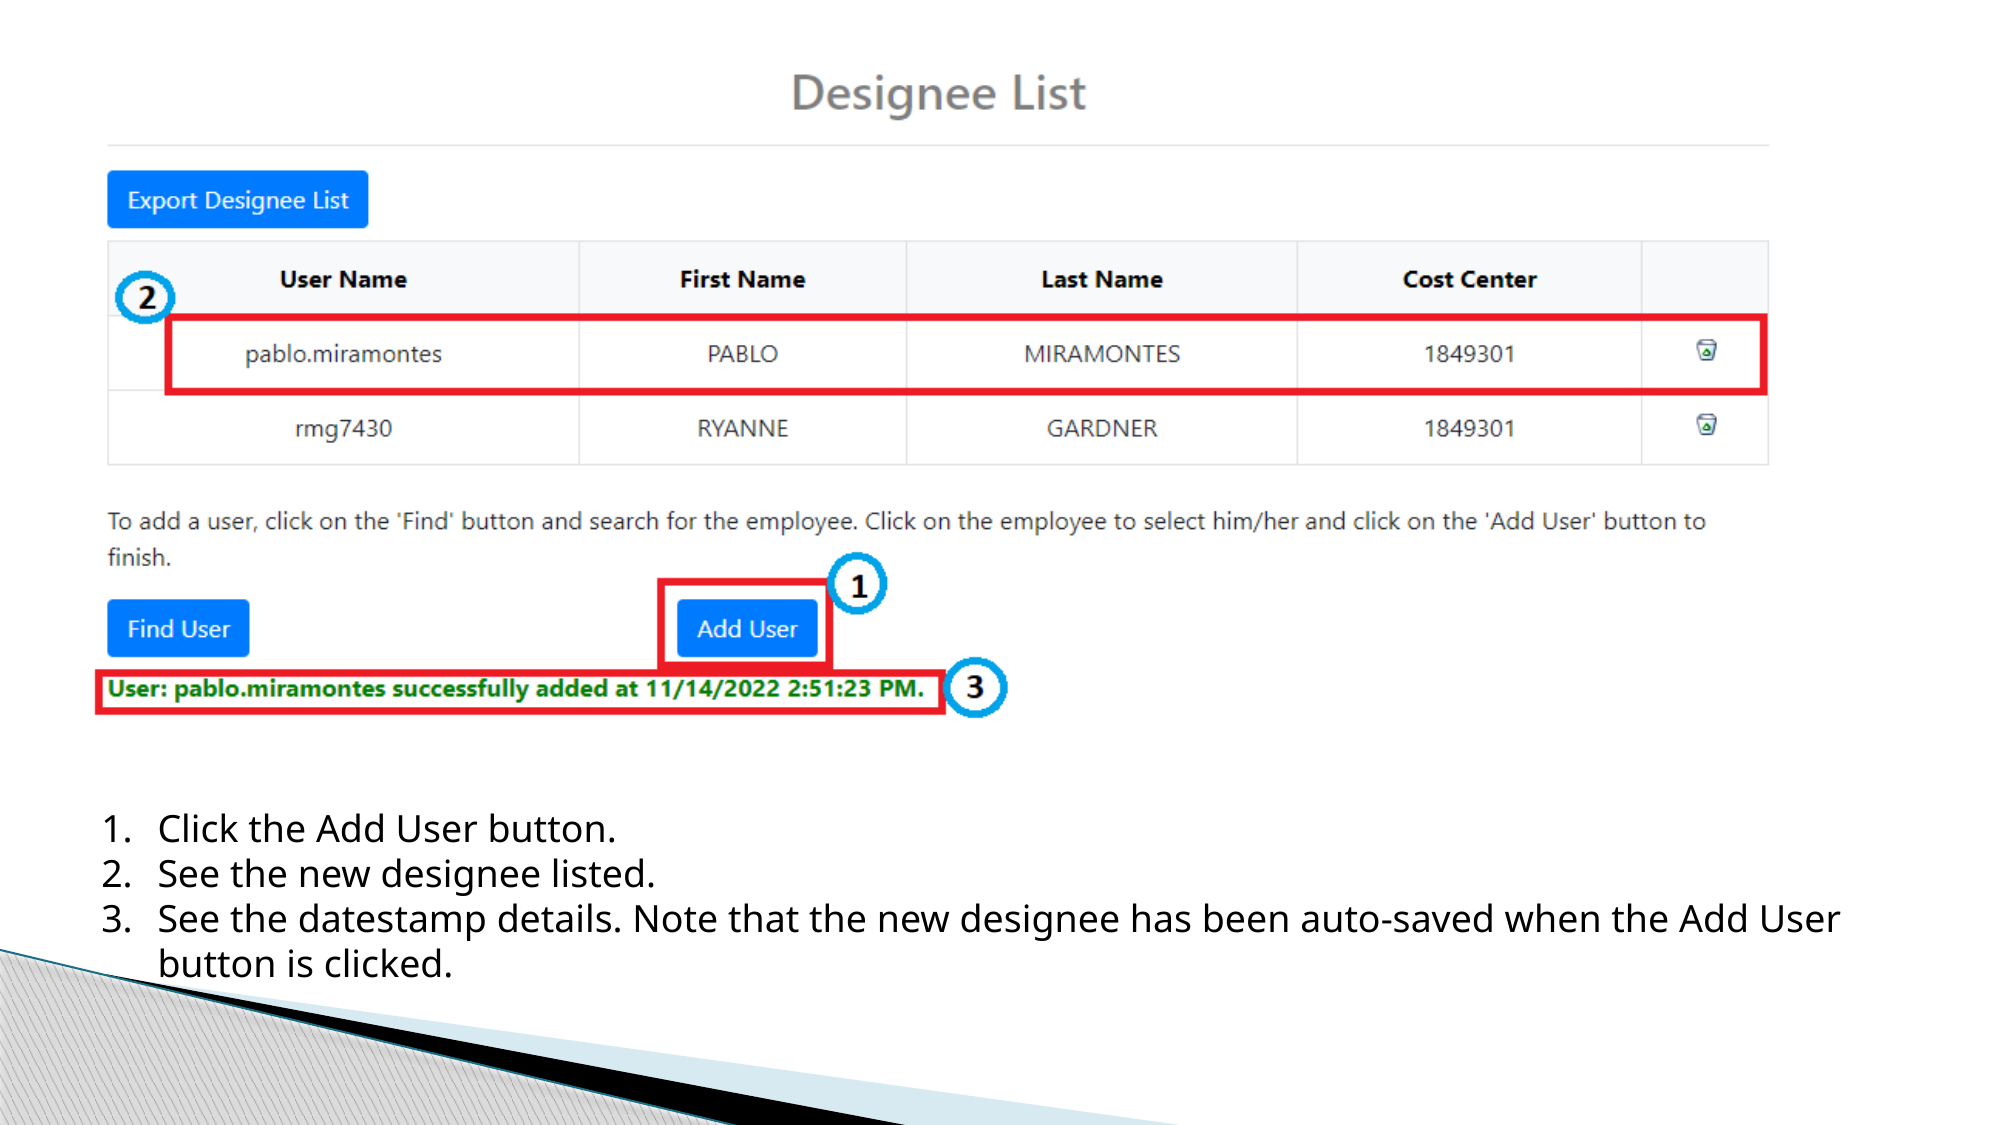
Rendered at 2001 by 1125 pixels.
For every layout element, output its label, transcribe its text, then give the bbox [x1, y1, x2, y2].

picture [86, 49, 1791, 745]
text_box Click the Add User button. See the new designee listed. See the datestamp details. Note that the new designee has been auto-saved when the Add User button is clicked. [86, 798, 1914, 993]
